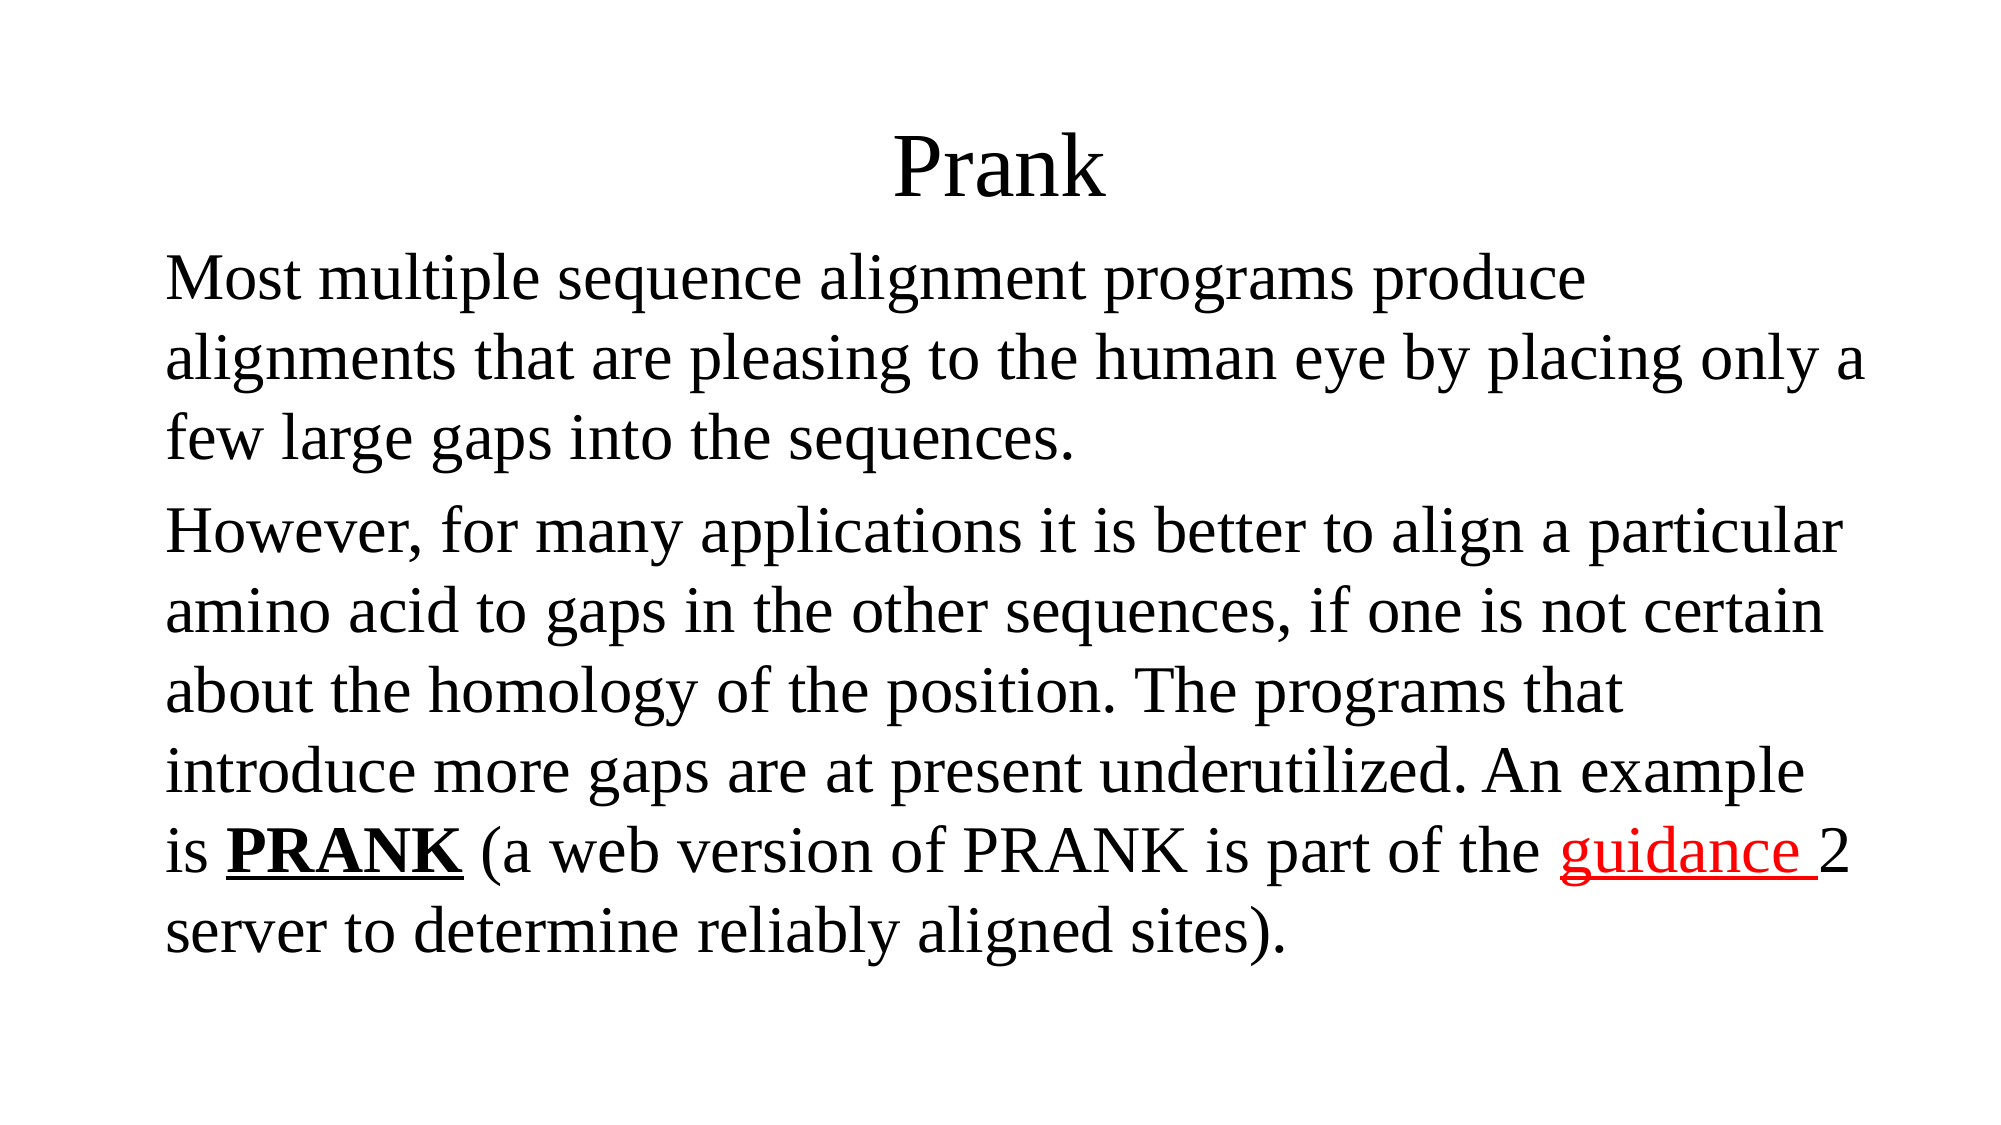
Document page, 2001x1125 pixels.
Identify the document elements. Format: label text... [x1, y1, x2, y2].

list Most multiple sequence alignment programs produce alignments that are pleasing to the human eye by placing only a few large gaps into the sequences. However, for many applications it is better to align a particular amino acid to gaps in the other sequences, if one is not certain about the homology of the position. The programs that introduce more gaps are at present underutilized. An example is PRANK (a web version of PRANK is part of the guidance 2 server to determine reliably aligned sites). [150, 224, 1900, 1078]
title Prank [150, 99, 1850, 220]
